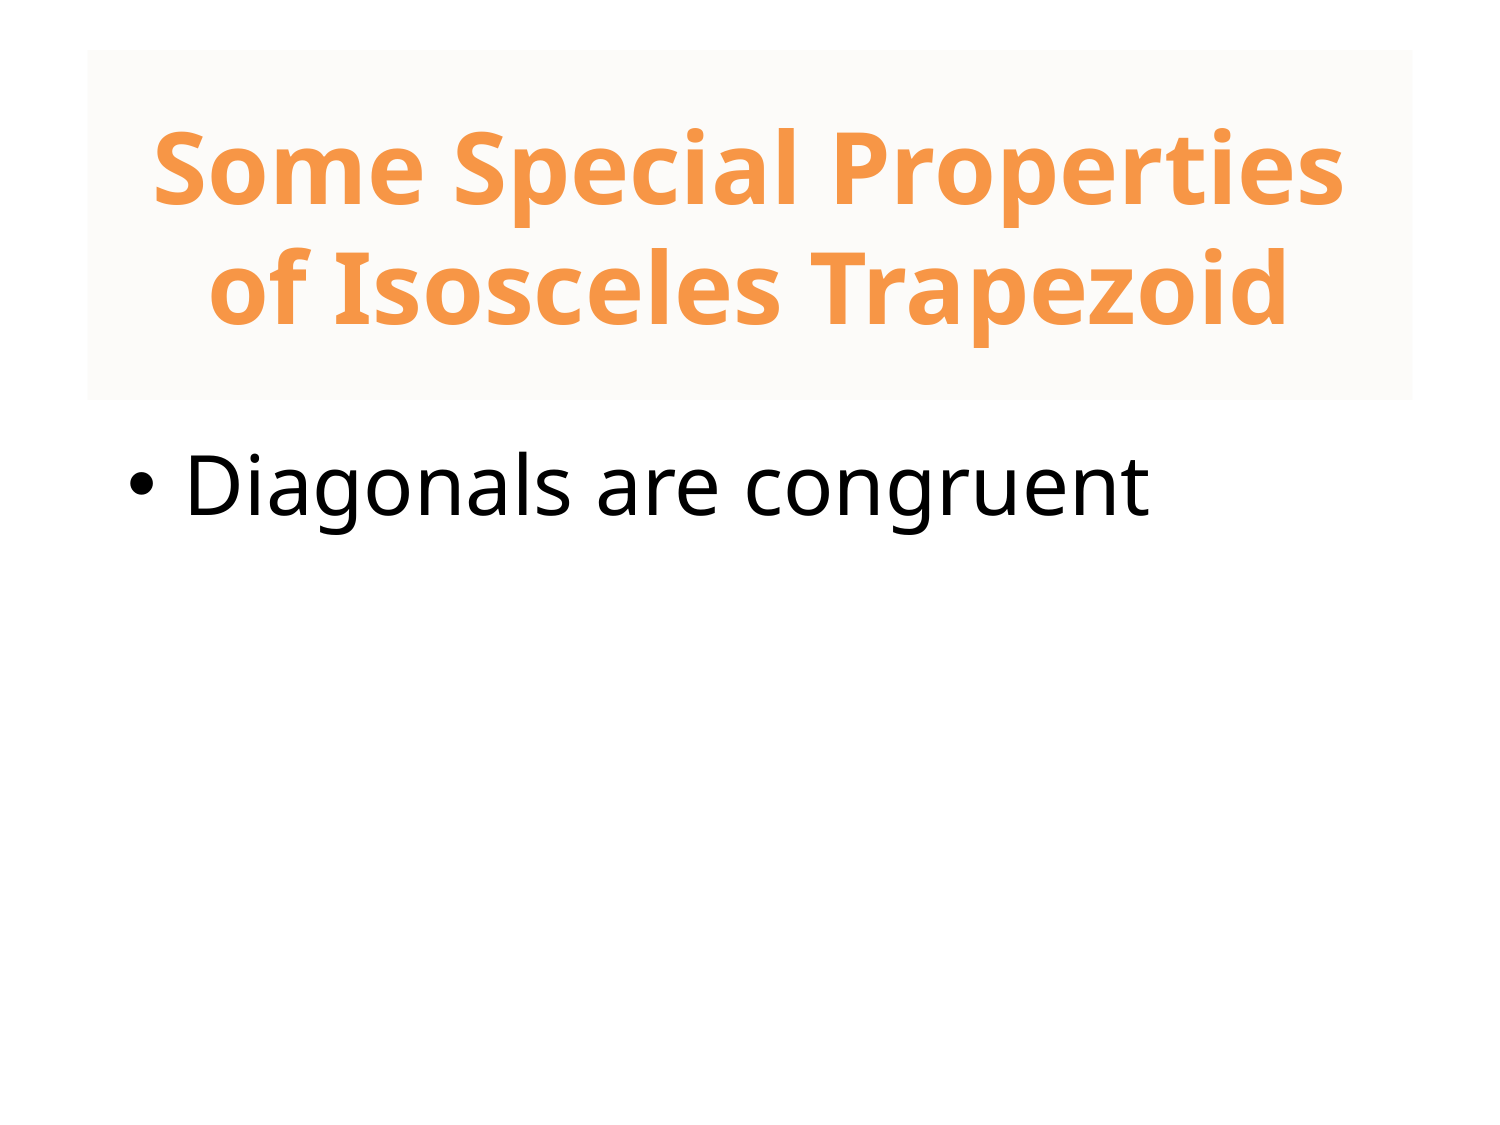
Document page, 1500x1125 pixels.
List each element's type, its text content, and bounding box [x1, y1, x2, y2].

list Diagonals are congruent [112, 425, 1388, 900]
title Some Special Properties of Isosceles Trapezoid [87, 50, 1413, 400]
